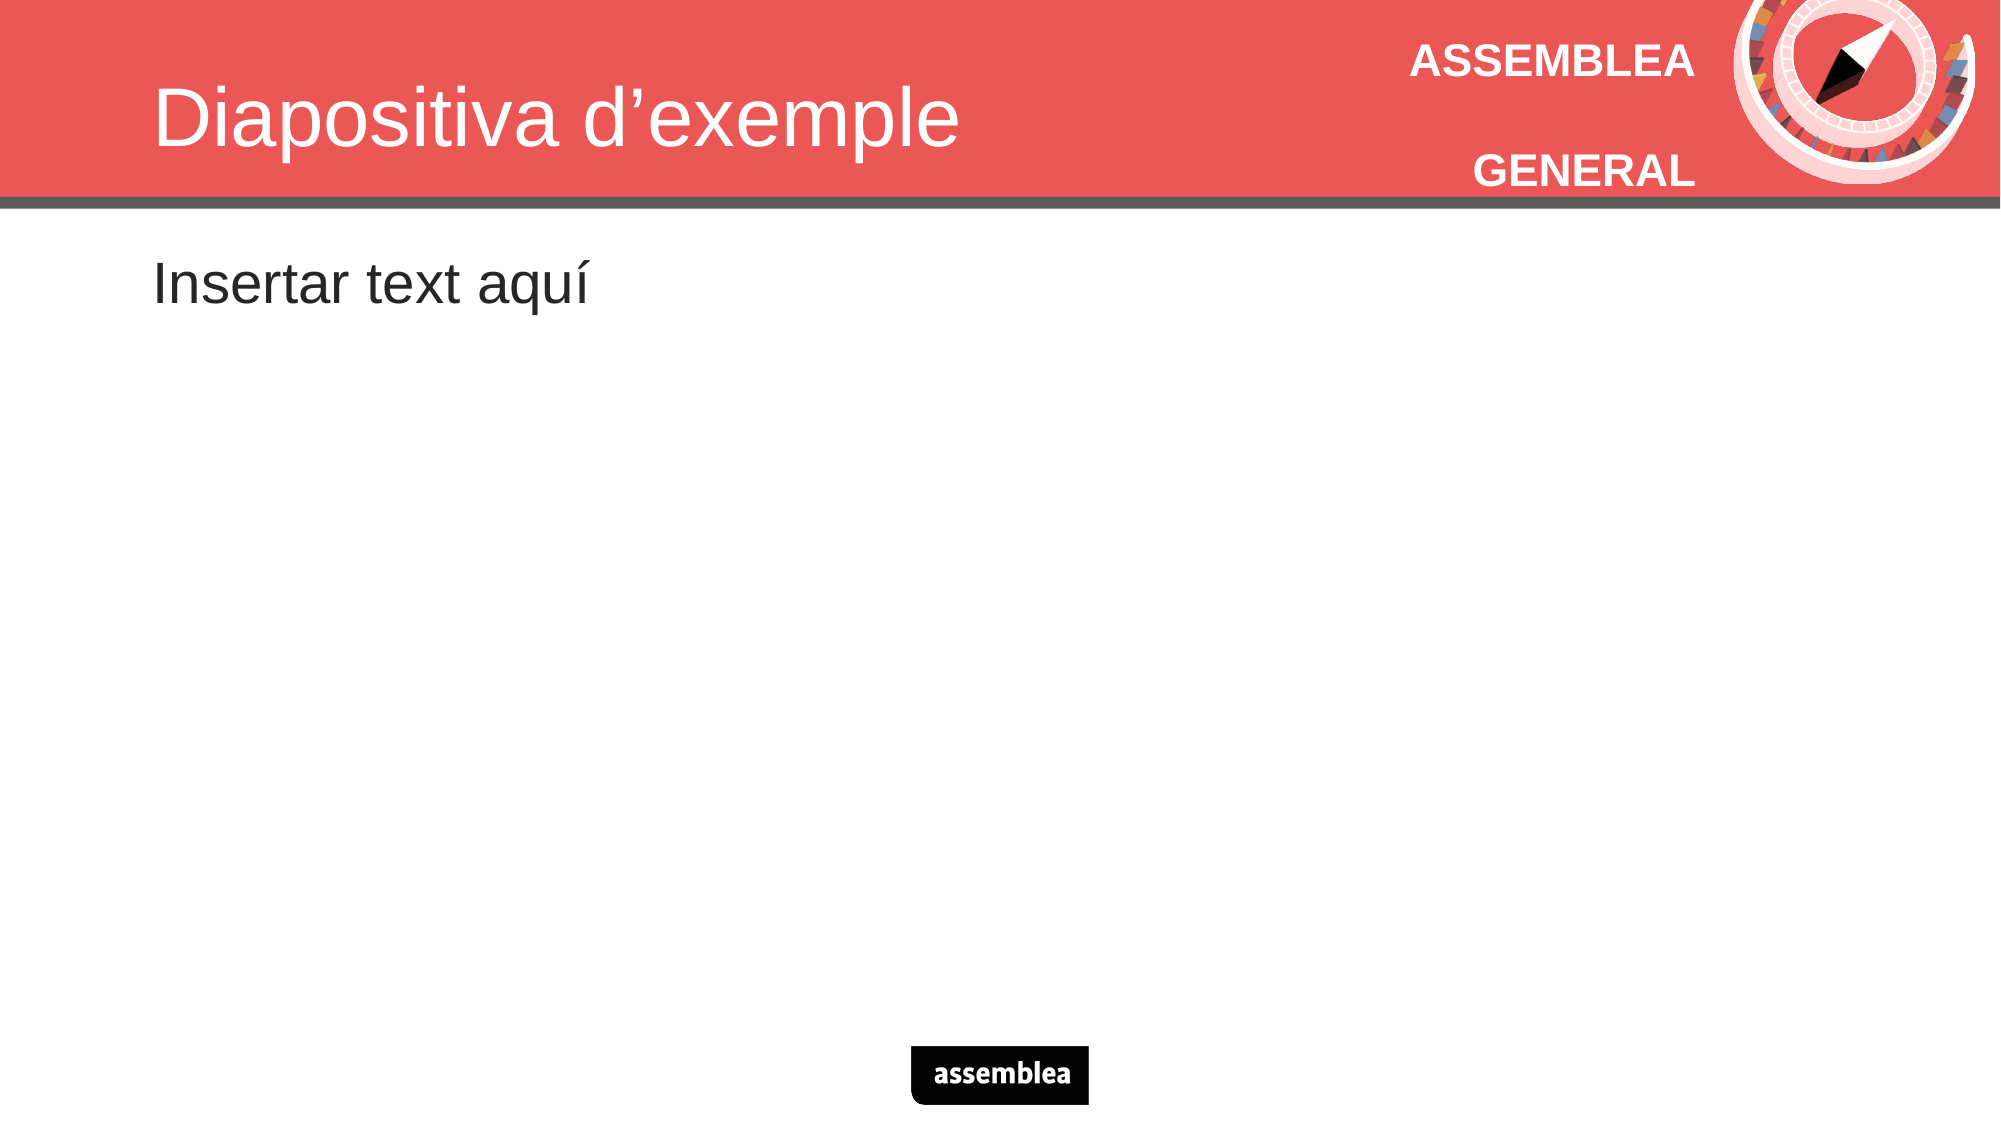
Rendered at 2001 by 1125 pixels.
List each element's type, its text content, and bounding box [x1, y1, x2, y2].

list Insertar text aquí [137, 245, 1863, 959]
picture [911, 1046, 1089, 1105]
title Diapositiva d’exemple [137, 10, 1863, 229]
